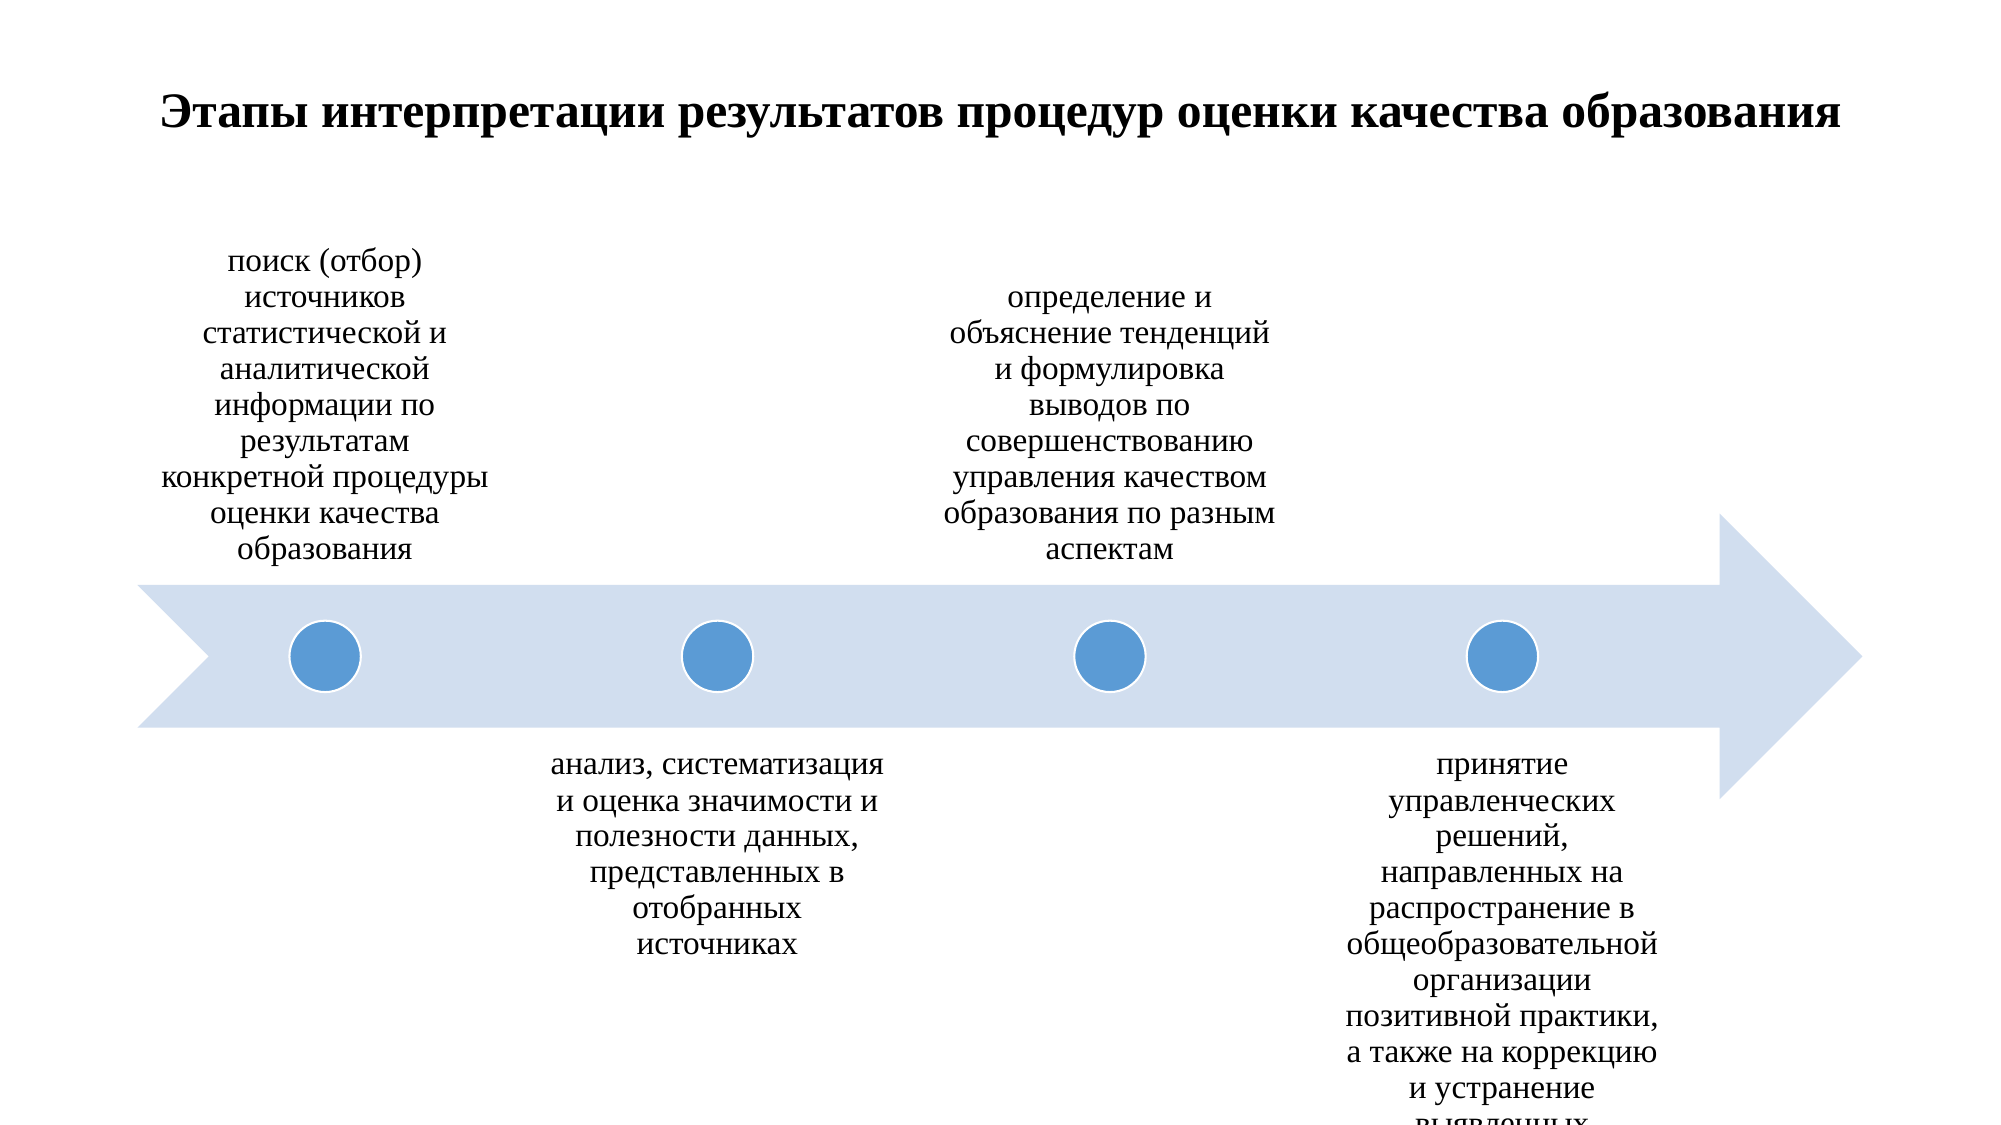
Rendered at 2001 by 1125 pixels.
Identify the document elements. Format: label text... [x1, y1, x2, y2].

title Этапы интерпретации результатов процедур оценки качества образования [137, 59, 1863, 163]
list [137, 299, 1863, 1014]
